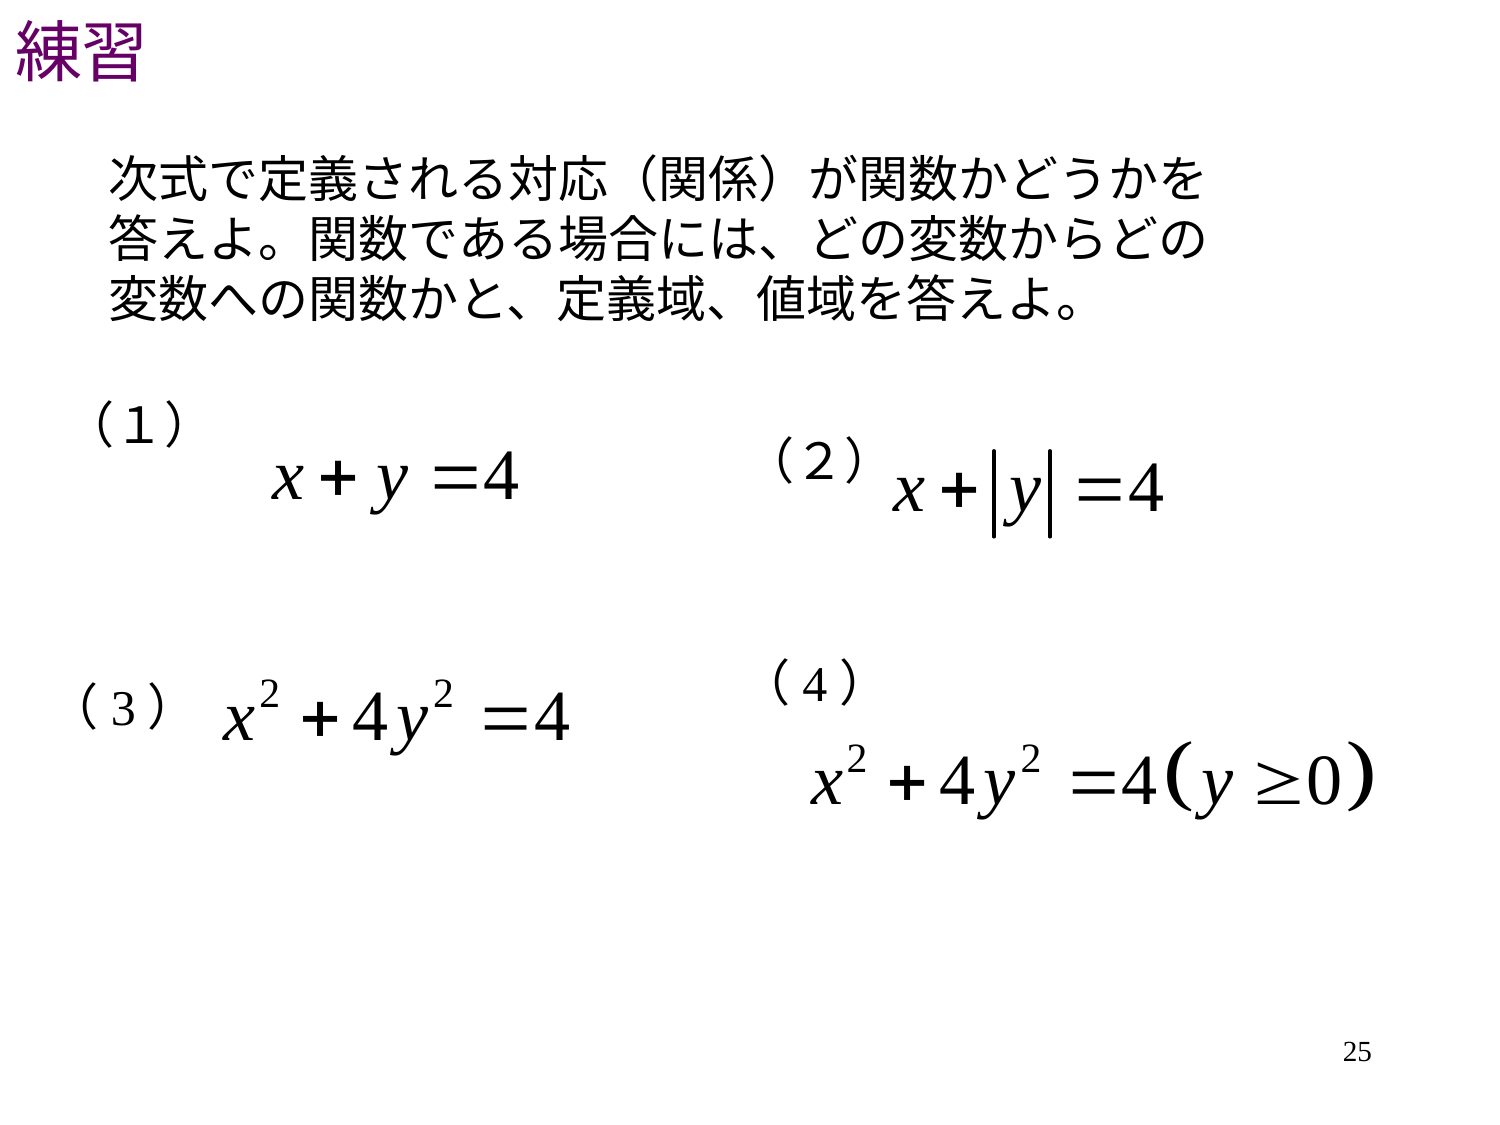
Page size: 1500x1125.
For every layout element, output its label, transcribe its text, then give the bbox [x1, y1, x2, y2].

text_box （3） [34, 667, 204, 743]
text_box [796, 726, 1381, 848]
text_box （4） [725, 644, 904, 720]
title 練習 [0, 0, 1126, 101]
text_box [878, 433, 1174, 555]
text_box （１） [49, 386, 230, 462]
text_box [209, 661, 583, 771]
text_box 次式で定義される対応（関係）が関数かどうかを答えよ。関数である場合には、どの変数からどの変数への関数かと、定義域、値域を答えよ。 [93, 140, 1257, 336]
slide_number 25 [1074, 1024, 1388, 1101]
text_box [257, 433, 535, 531]
text_box （２） [729, 421, 909, 497]
